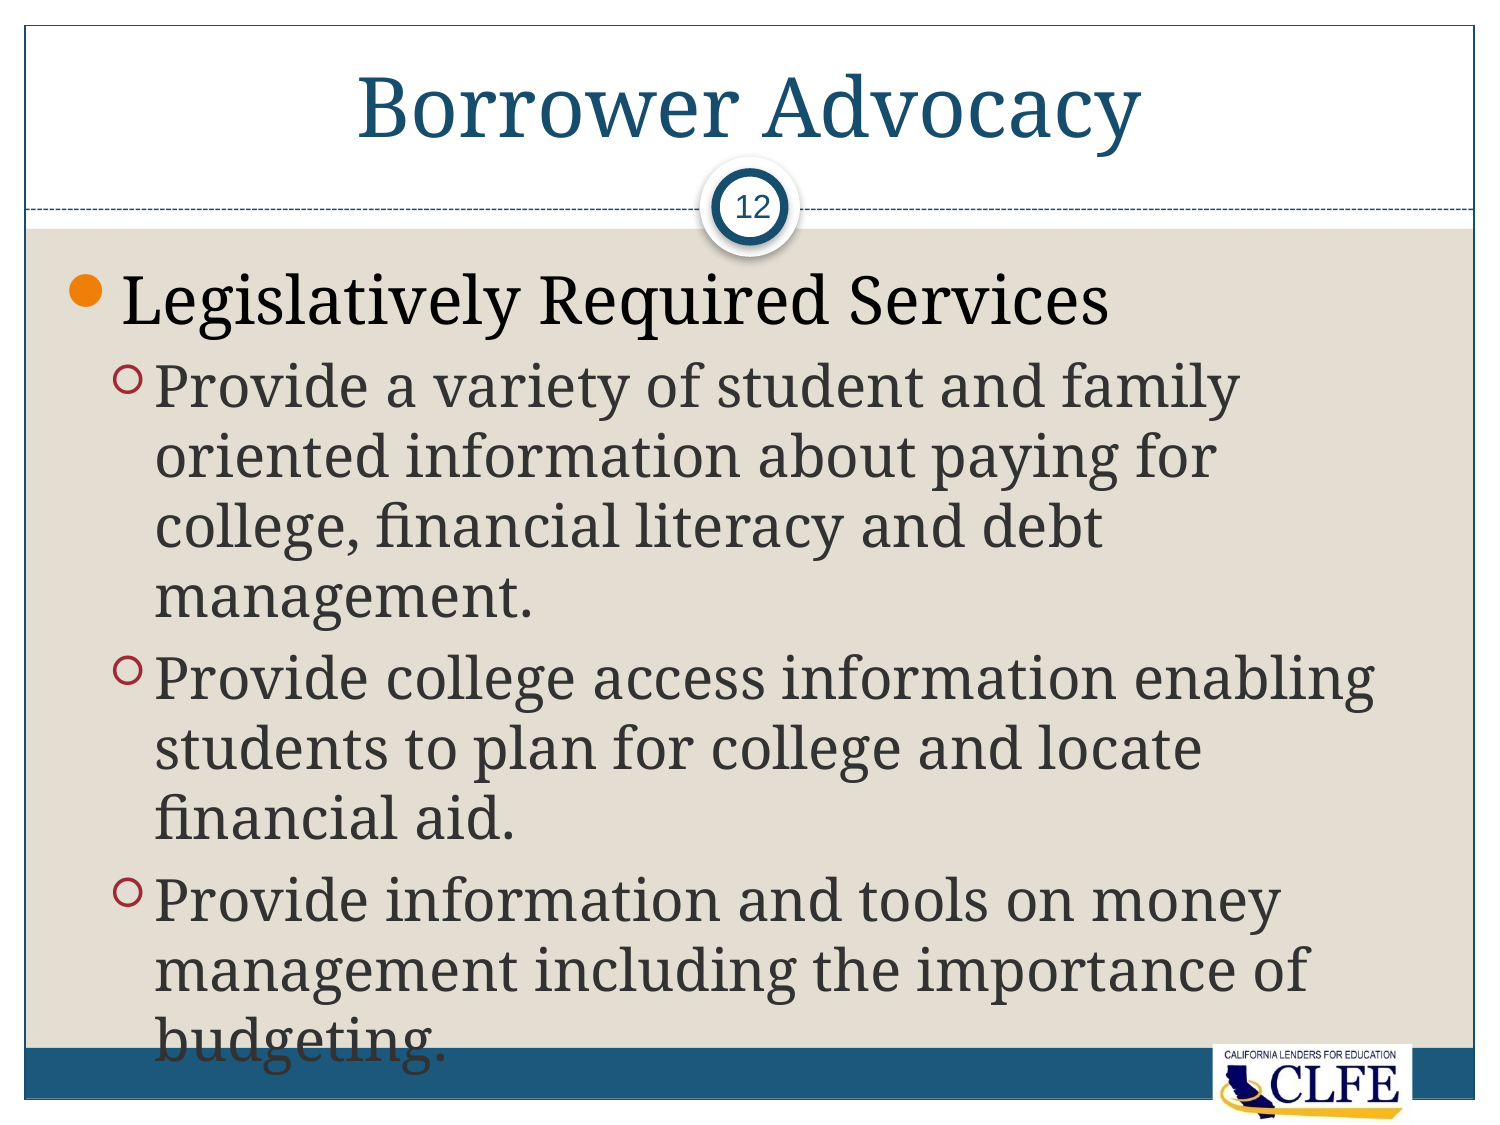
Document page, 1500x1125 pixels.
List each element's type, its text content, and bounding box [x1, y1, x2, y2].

slide_number 12 [715, 168, 791, 241]
list Legislatively Required Services Provide a variety of student and family oriented information about paying for college, financial literacy and debt management. Provide college access information enabling students to plan for college and locate financial aid. Provide information and tools on money management including the importance of budgeting. [49, 250, 1445, 1026]
title Borrower Advocacy [49, 37, 1450, 163]
picture [1212, 1044, 1413, 1125]
